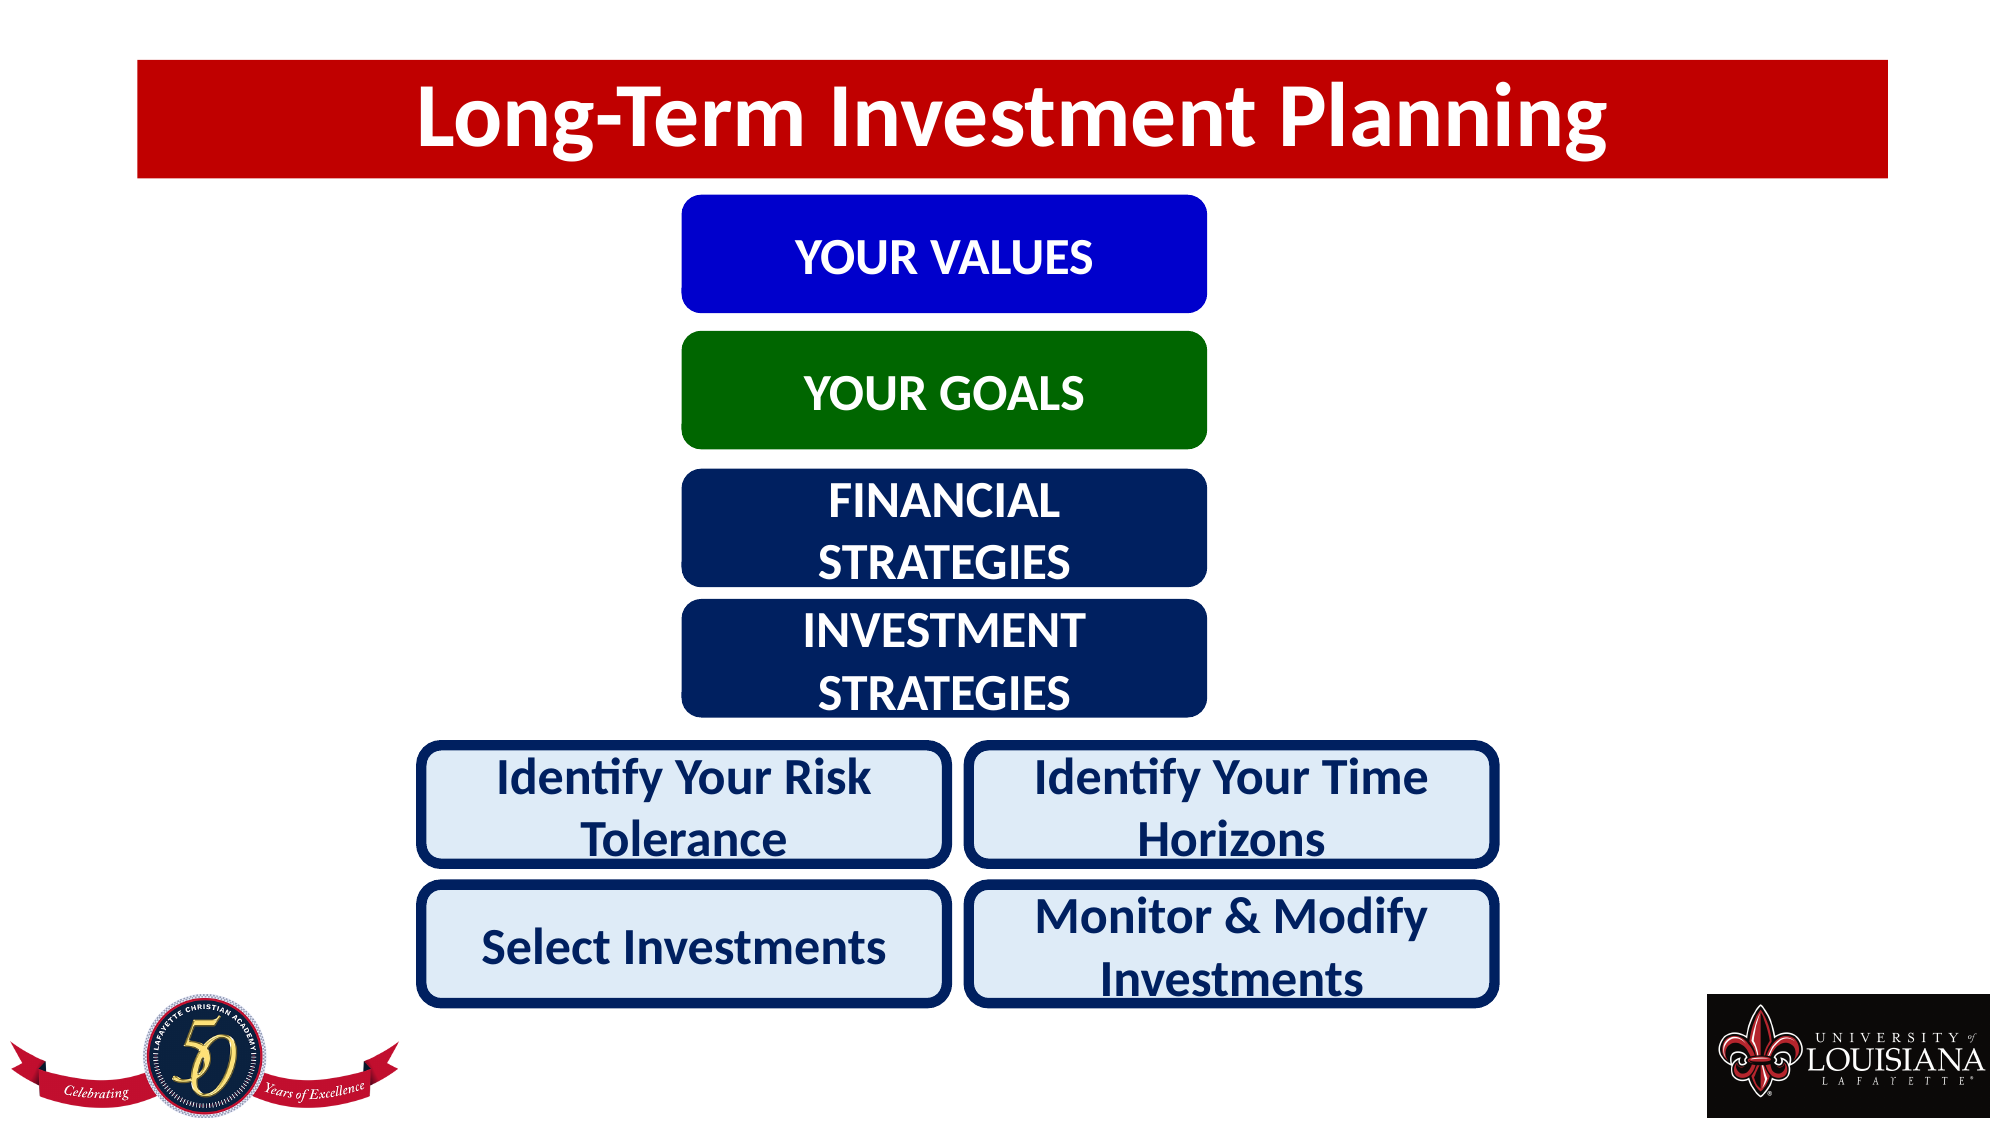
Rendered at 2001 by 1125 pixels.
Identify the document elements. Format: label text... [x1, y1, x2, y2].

picture [10, 994, 399, 1118]
text_box YOUR GOALS [680, 329, 1209, 451]
picture [1707, 994, 1990, 1118]
text_box Long-Term Investment Planning [137, 59, 1888, 179]
text_box INVESTMENT STRATEGIES [680, 597, 1209, 719]
text_box YOUR VALUES [680, 193, 1209, 315]
text_box Identify Your Risk Tolerance [420, 744, 948, 865]
text_box Identify Your Time Horizons [967, 744, 1496, 865]
text_box FINANCIAL STRATEGIES [680, 467, 1209, 589]
text_box Monitor & Modify Investments [967, 883, 1496, 1005]
text_box Select Investments [420, 883, 948, 1005]
